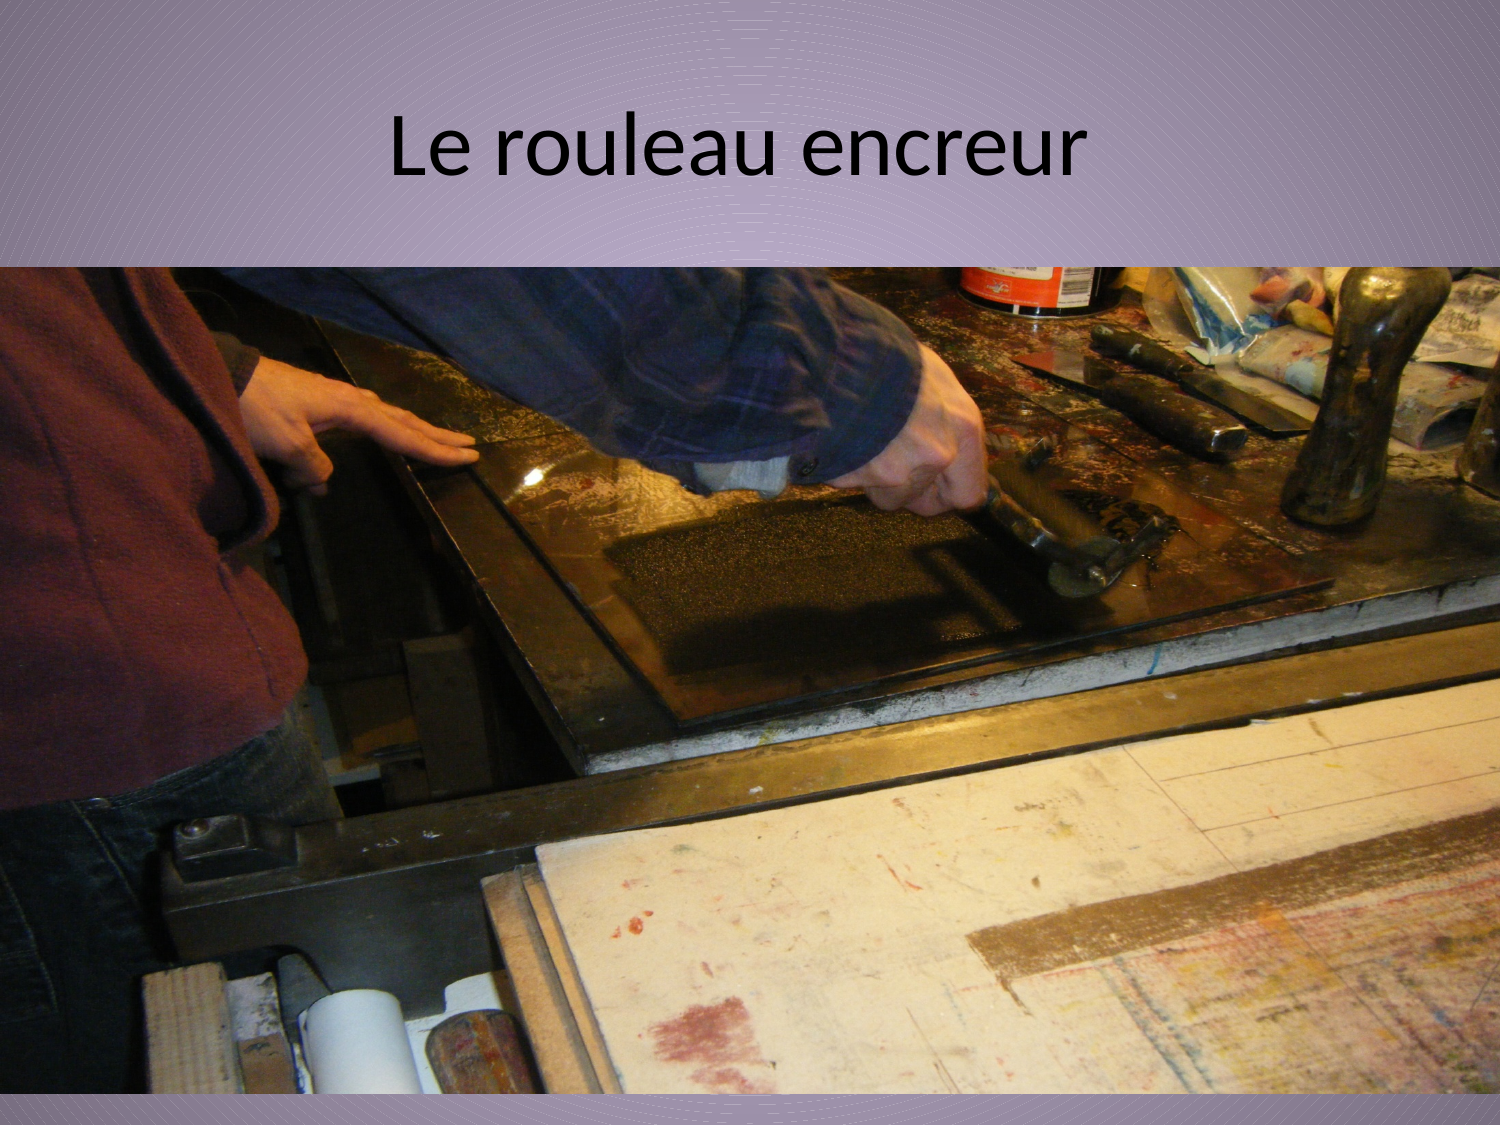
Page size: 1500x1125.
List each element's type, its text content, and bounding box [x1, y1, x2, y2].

picture [0, 266, 1500, 1095]
title Le rouleau encreur [75, 45, 1425, 233]
